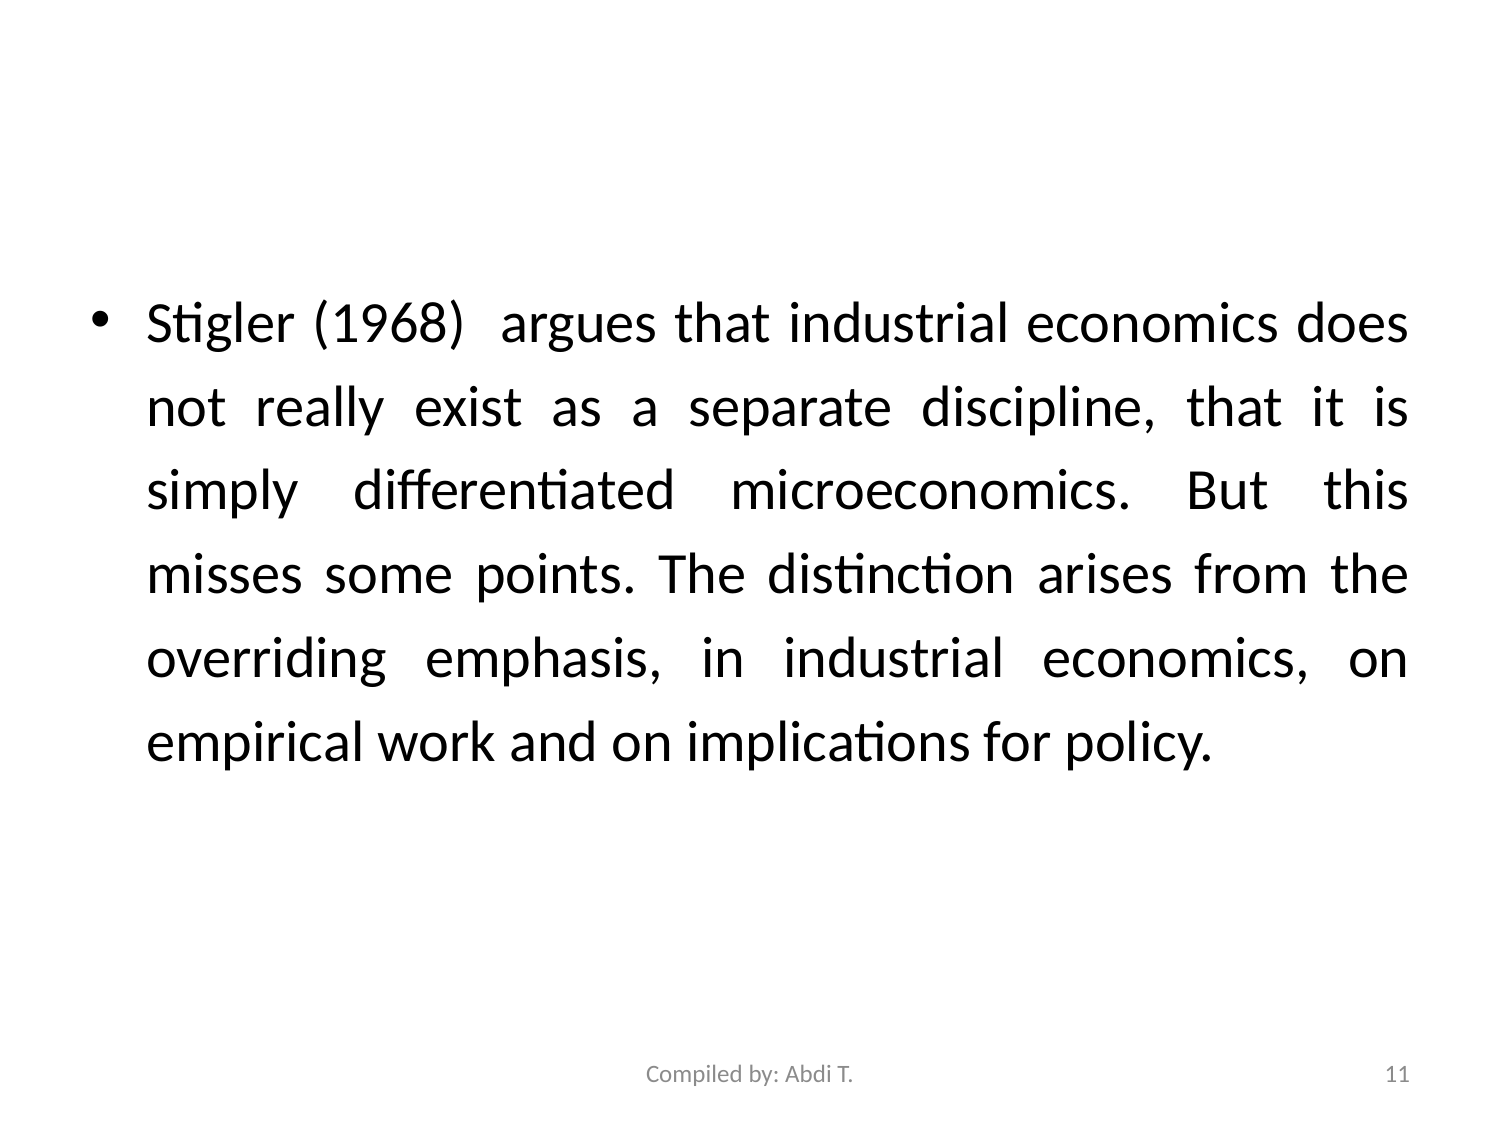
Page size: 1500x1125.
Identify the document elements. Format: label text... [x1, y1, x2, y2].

list Stigler (1968) argues that industrial economics does not really exist as a separate discipline, that it is simply differentiated microeconomics. But this misses some points. The distinction arises from the overriding emphasis, in industrial economics, on empirical work and on implications for policy. [75, 262, 1425, 1005]
slide_number 11 [1074, 1042, 1425, 1103]
footer Compiled by: Abdi T. [512, 1042, 988, 1103]
